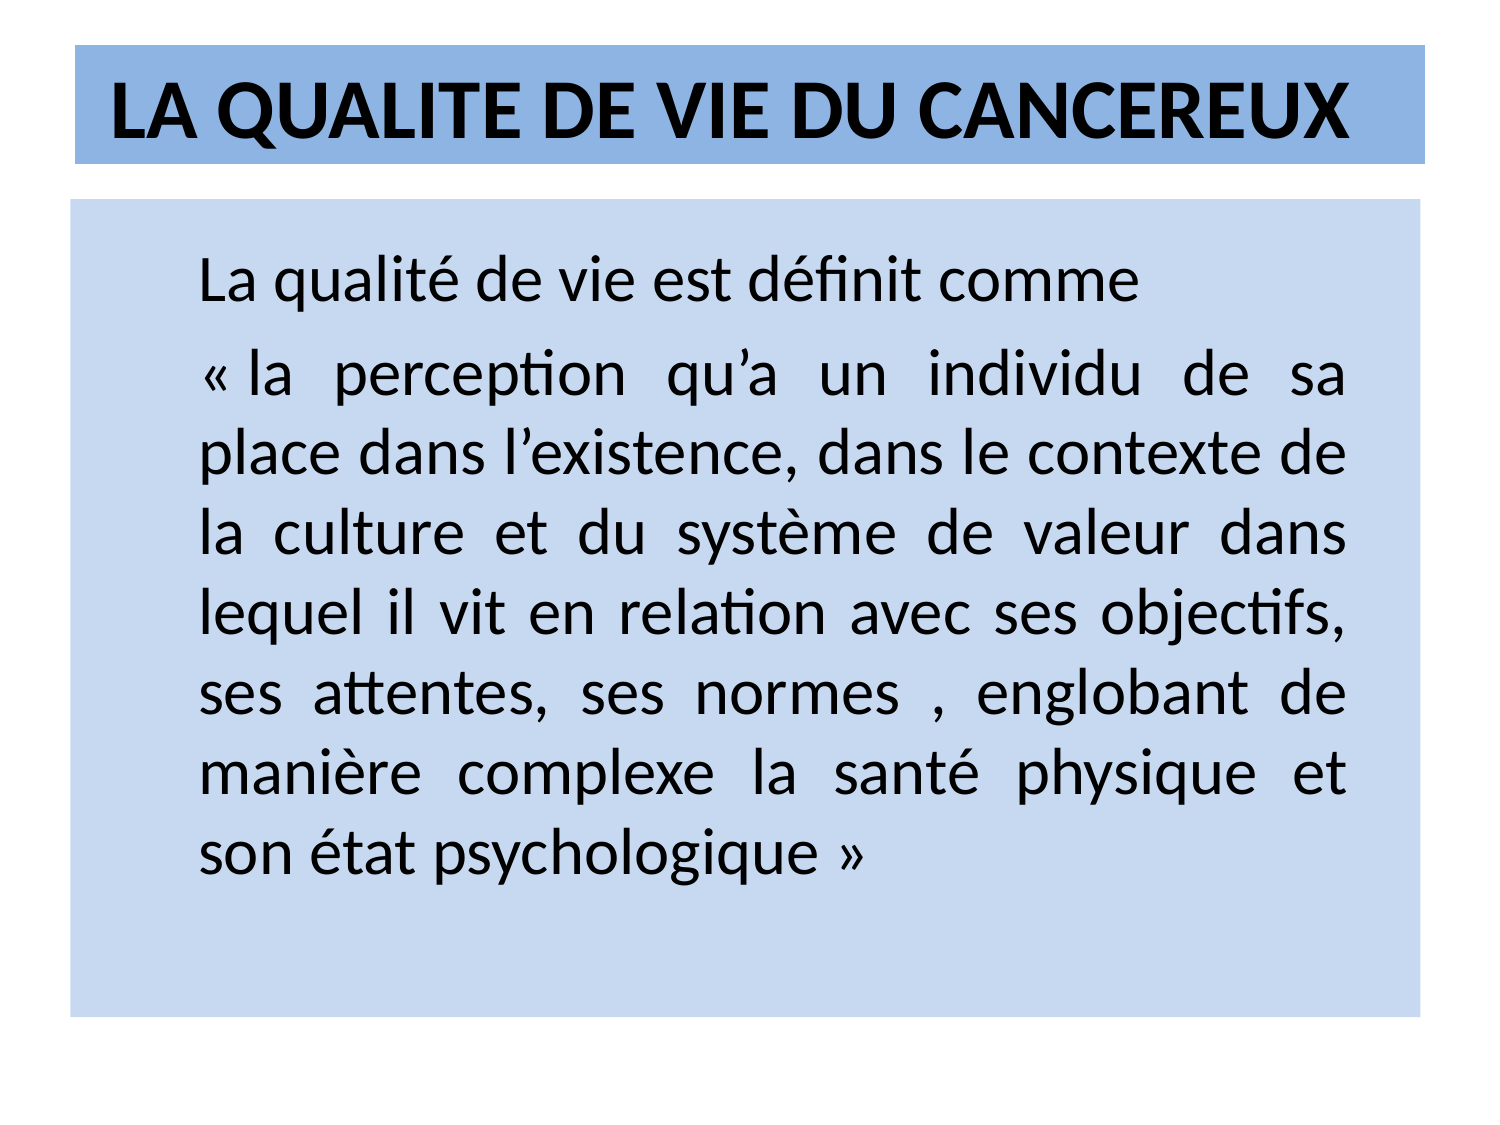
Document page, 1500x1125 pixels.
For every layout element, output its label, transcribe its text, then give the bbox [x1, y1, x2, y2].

title LA QUALITE DE VIE DU CANCEREUX [75, 45, 1425, 164]
list La qualité de vie est définit comme « la perception qu’a un individu de sa place dans l’existence, dans le contexte de la culture et du système de valeur dans lequel il vit en relation avec ses objectifs, ses attentes, ses normes , englobant de manière complexe la santé physique et son état psychologique » [70, 199, 1421, 1018]
